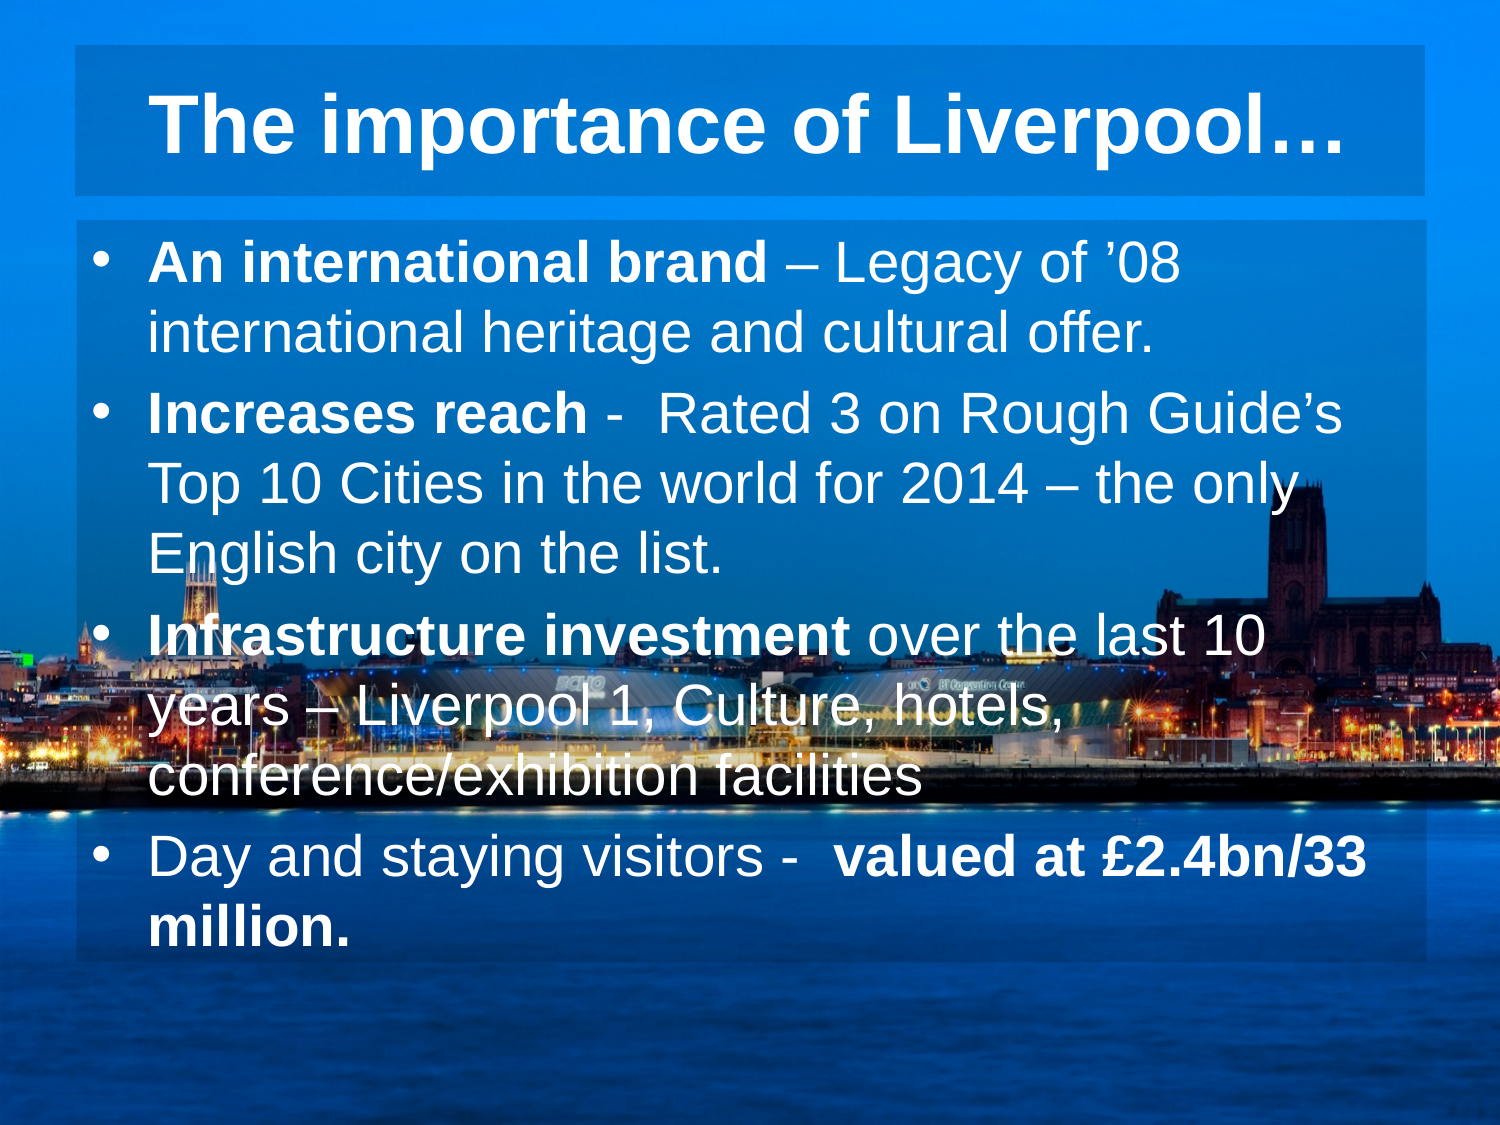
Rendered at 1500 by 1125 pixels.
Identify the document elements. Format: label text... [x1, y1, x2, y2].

picture [0, 0, 1500, 1125]
list An international brand – Legacy of ’08 international heritage and cultural offer. Increases reach - Rated 3 on Rough Guide’s Top 10 Cities in the world for 2014 – the only English city on the list. Infrastructure investment over the last 10 years – Liverpool 1, Culture, hotels, conference/exhibition facilities Day and staying visitors - valued at £2.4bn/33 million. [76, 219, 1427, 963]
title The importance of Liverpool… [74, 44, 1426, 197]
